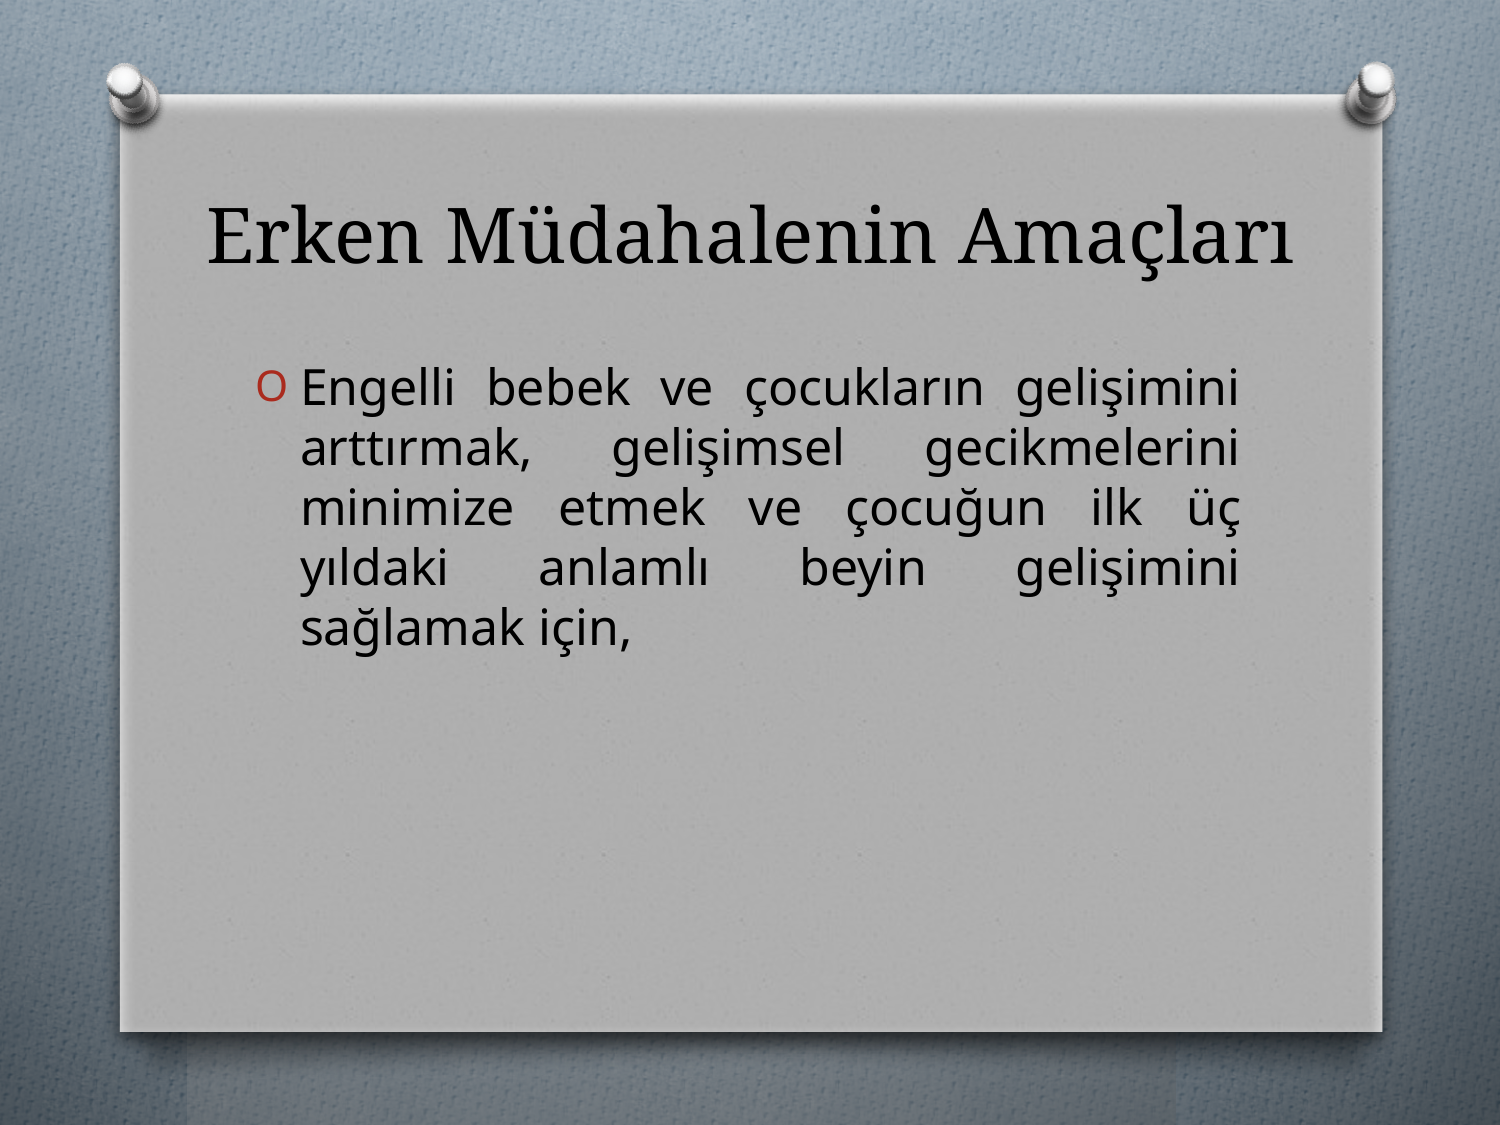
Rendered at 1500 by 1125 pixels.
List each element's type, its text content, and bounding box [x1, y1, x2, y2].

picture [1317, 35, 1439, 156]
picture [75, 29, 198, 153]
list Engelli bebek ve çocukların gelişimini arttırmak, gelişimsel gecikmelerini minimize etmek ve çocuğun ilk üç yıldaki anlamlı beyin gelişimini sağlamak için, [240, 347, 1257, 939]
title Erken Müdahalenin Amaçları [179, 134, 1323, 332]
